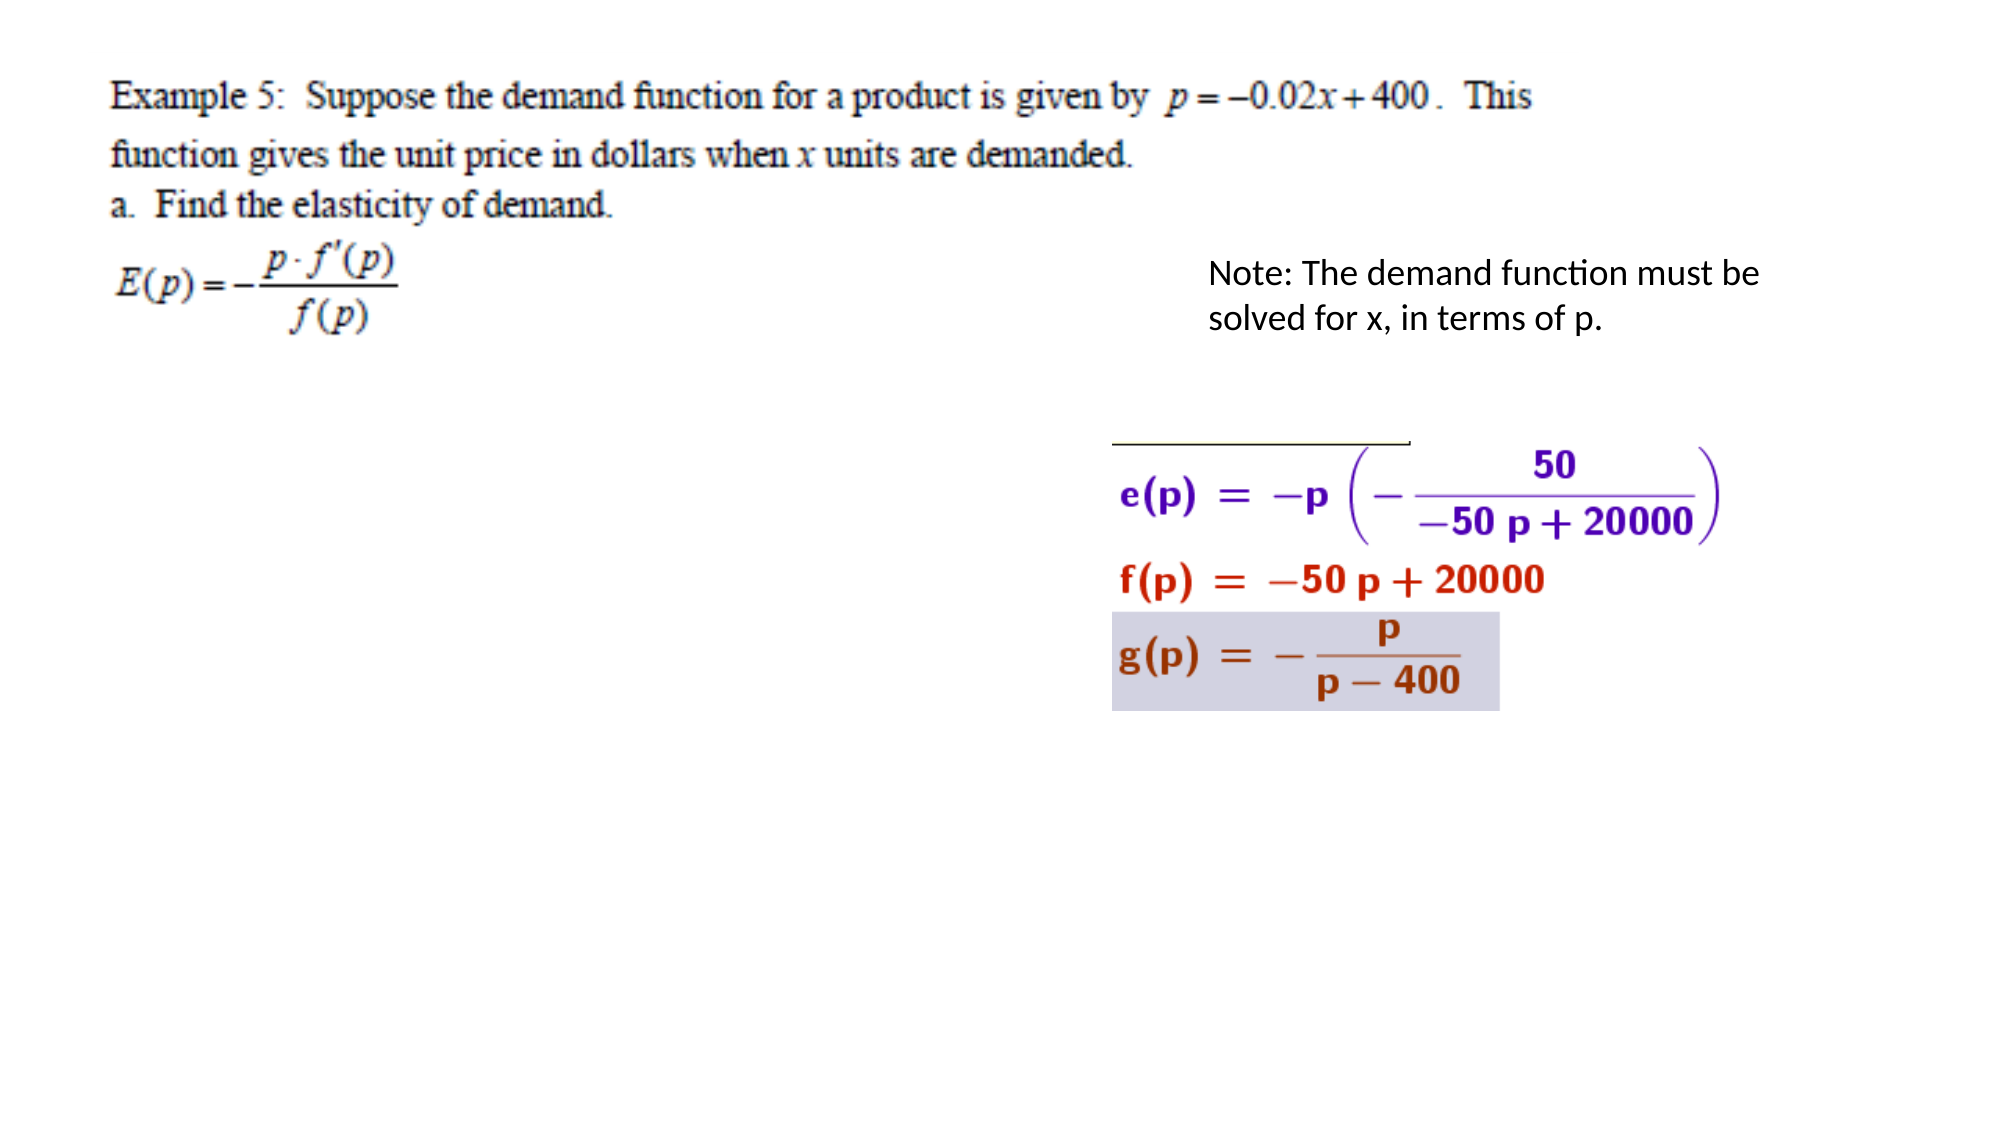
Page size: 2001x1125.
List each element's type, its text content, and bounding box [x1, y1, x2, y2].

text_box Note: The demand function must be solved for x, in terms of p. [1579, 240, 1864, 346]
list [88, 51, 1579, 405]
picture [1112, 441, 1738, 711]
